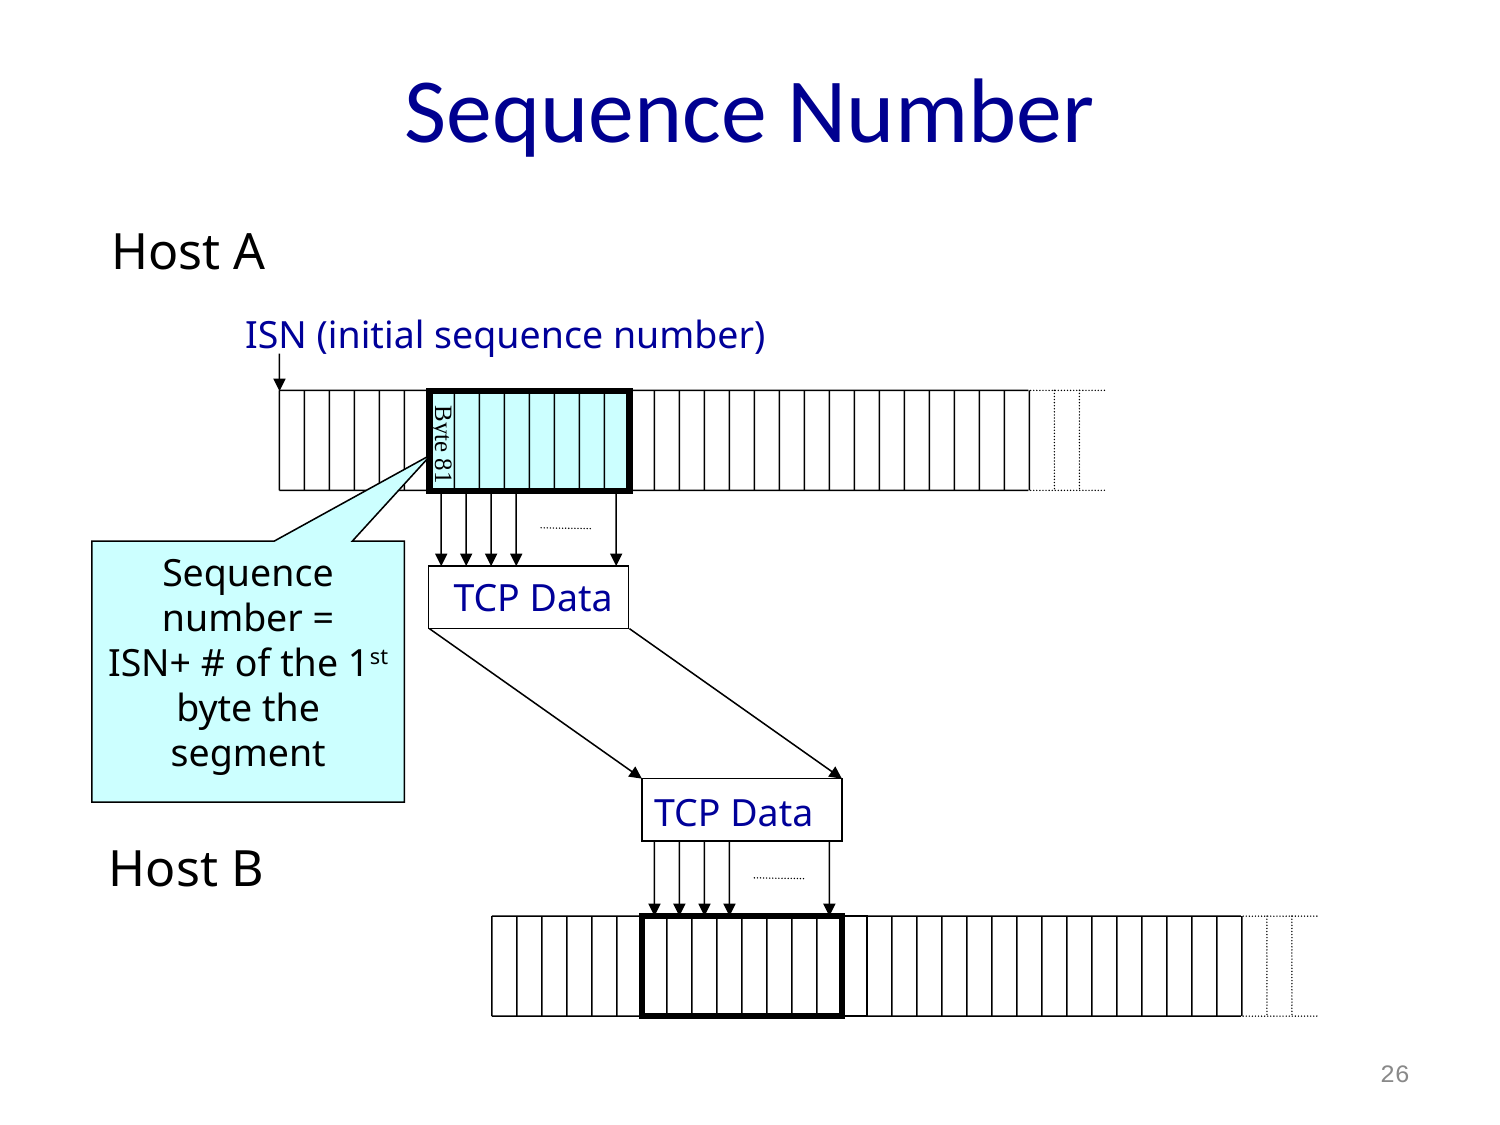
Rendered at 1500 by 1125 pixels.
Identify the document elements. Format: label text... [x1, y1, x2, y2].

text_box Host B [94, 829, 279, 905]
text_box Host A [96, 212, 281, 288]
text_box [491, 915, 1318, 1017]
slide_number 26 [1074, 1042, 1425, 1103]
text_box [510, 499, 523, 566]
text_box [273, 353, 286, 389]
text_box [484, 499, 498, 566]
text_box Sequence number = ISN+ # of the 1st byte the segment [91, 499, 405, 803]
text_box ISN (initial sequence number) [230, 303, 781, 364]
text_box [429, 628, 642, 779]
title Sequence Number [75, 12, 1425, 200]
text_box [823, 841, 836, 914]
text_box [723, 842, 736, 914]
text_box [698, 842, 711, 914]
text_box [609, 499, 623, 566]
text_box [279, 390, 1105, 491]
text_box [648, 842, 661, 914]
text_box [641, 778, 842, 842]
text_box TCP Data [438, 566, 628, 627]
text_box [459, 499, 473, 566]
text_box [428, 566, 629, 629]
text_box TCP Data [639, 781, 829, 842]
text_box [673, 842, 686, 914]
text_box [435, 500, 448, 566]
text_box [629, 628, 842, 779]
